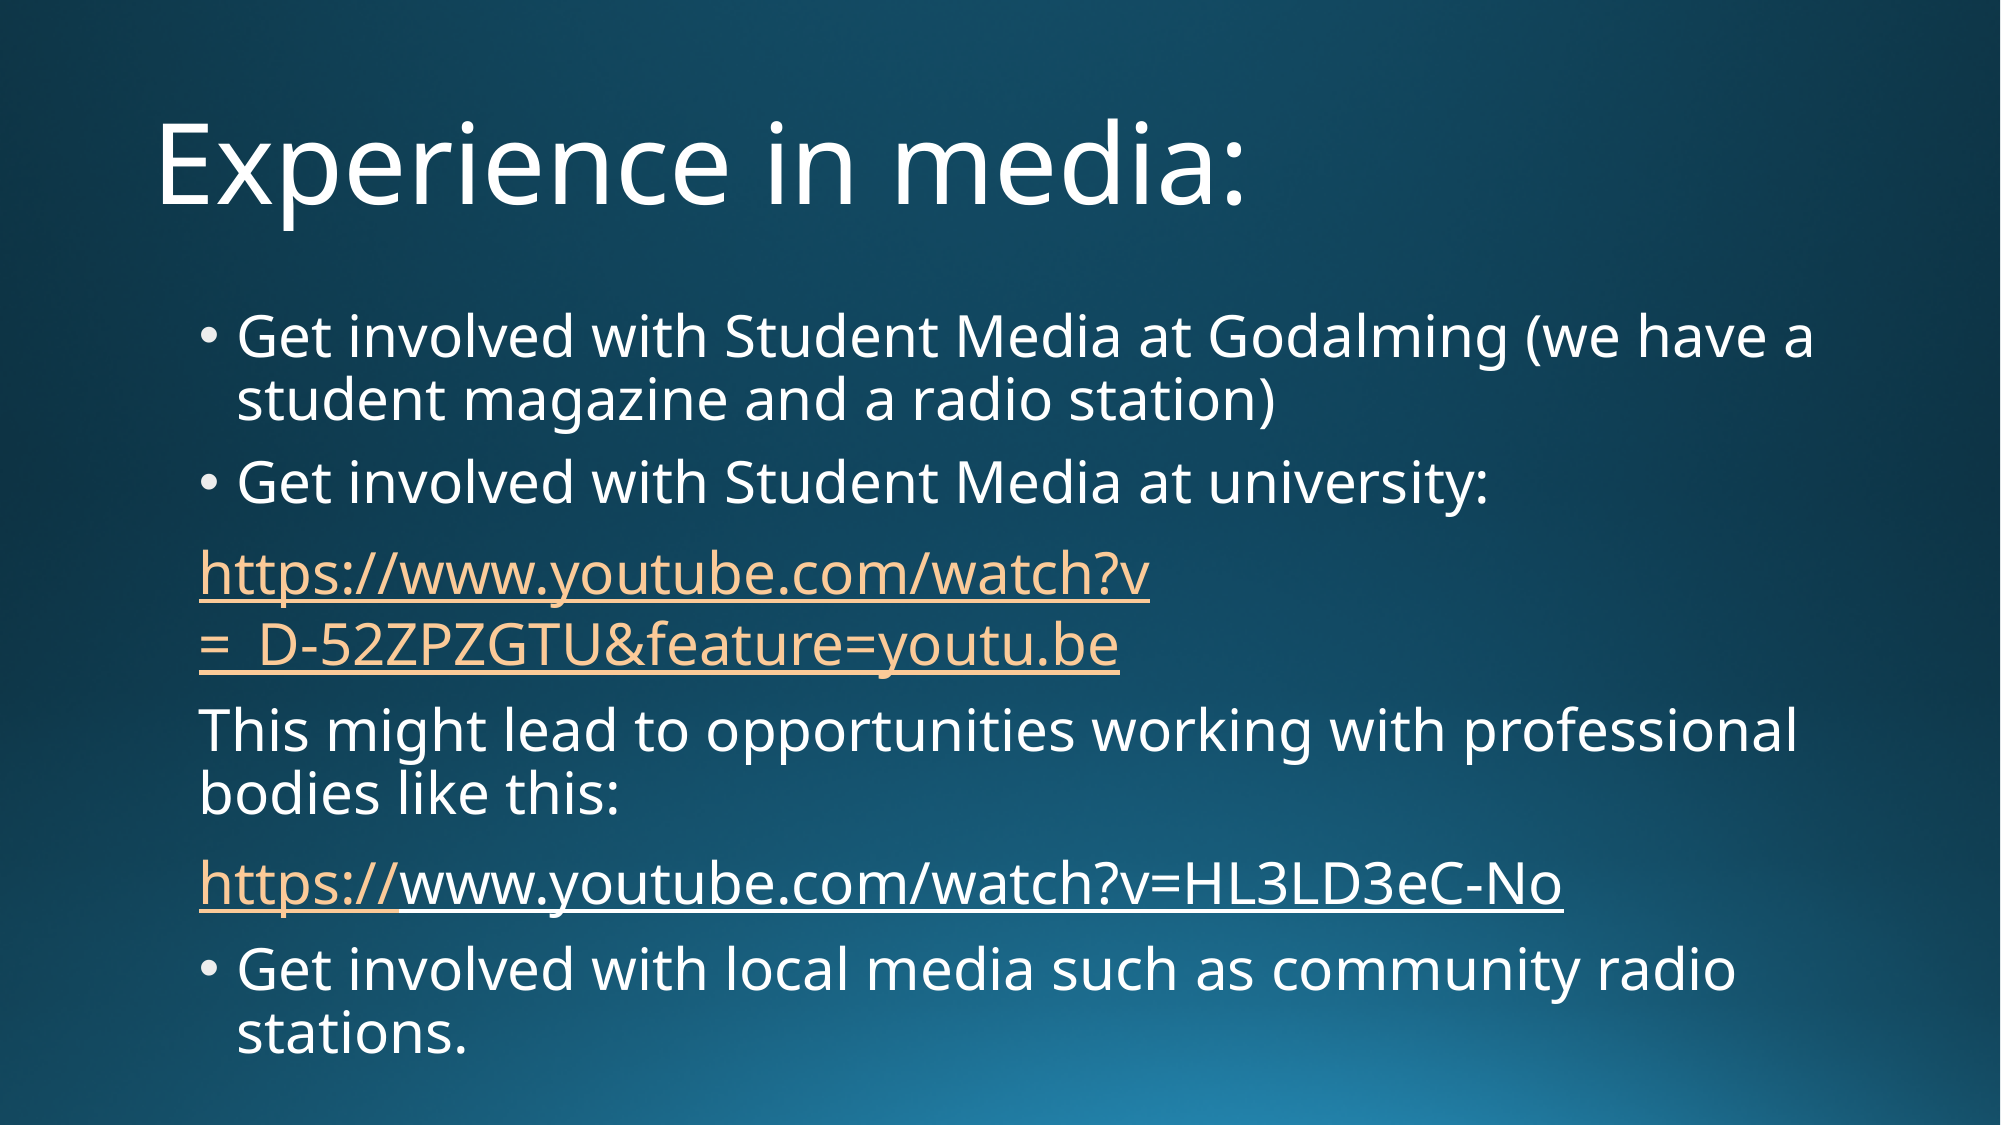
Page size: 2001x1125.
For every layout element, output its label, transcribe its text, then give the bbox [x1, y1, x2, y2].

title Experience in media: [137, 59, 1863, 278]
picture [0, 0, 2001, 1125]
list Get involved with Student Media at Godalming (we have a student magazine and a radio station) Get involved with Student Media at university: https://www.youtube.com/watch?v=_D-52ZPZGTU&feature=youtu.be This might lead to opportunities working with professional bodies like this: https://www.youtube.com/watch?v=HL3LD3eC-No Get involved with local media such as community radio stations. [183, 299, 1863, 1014]
